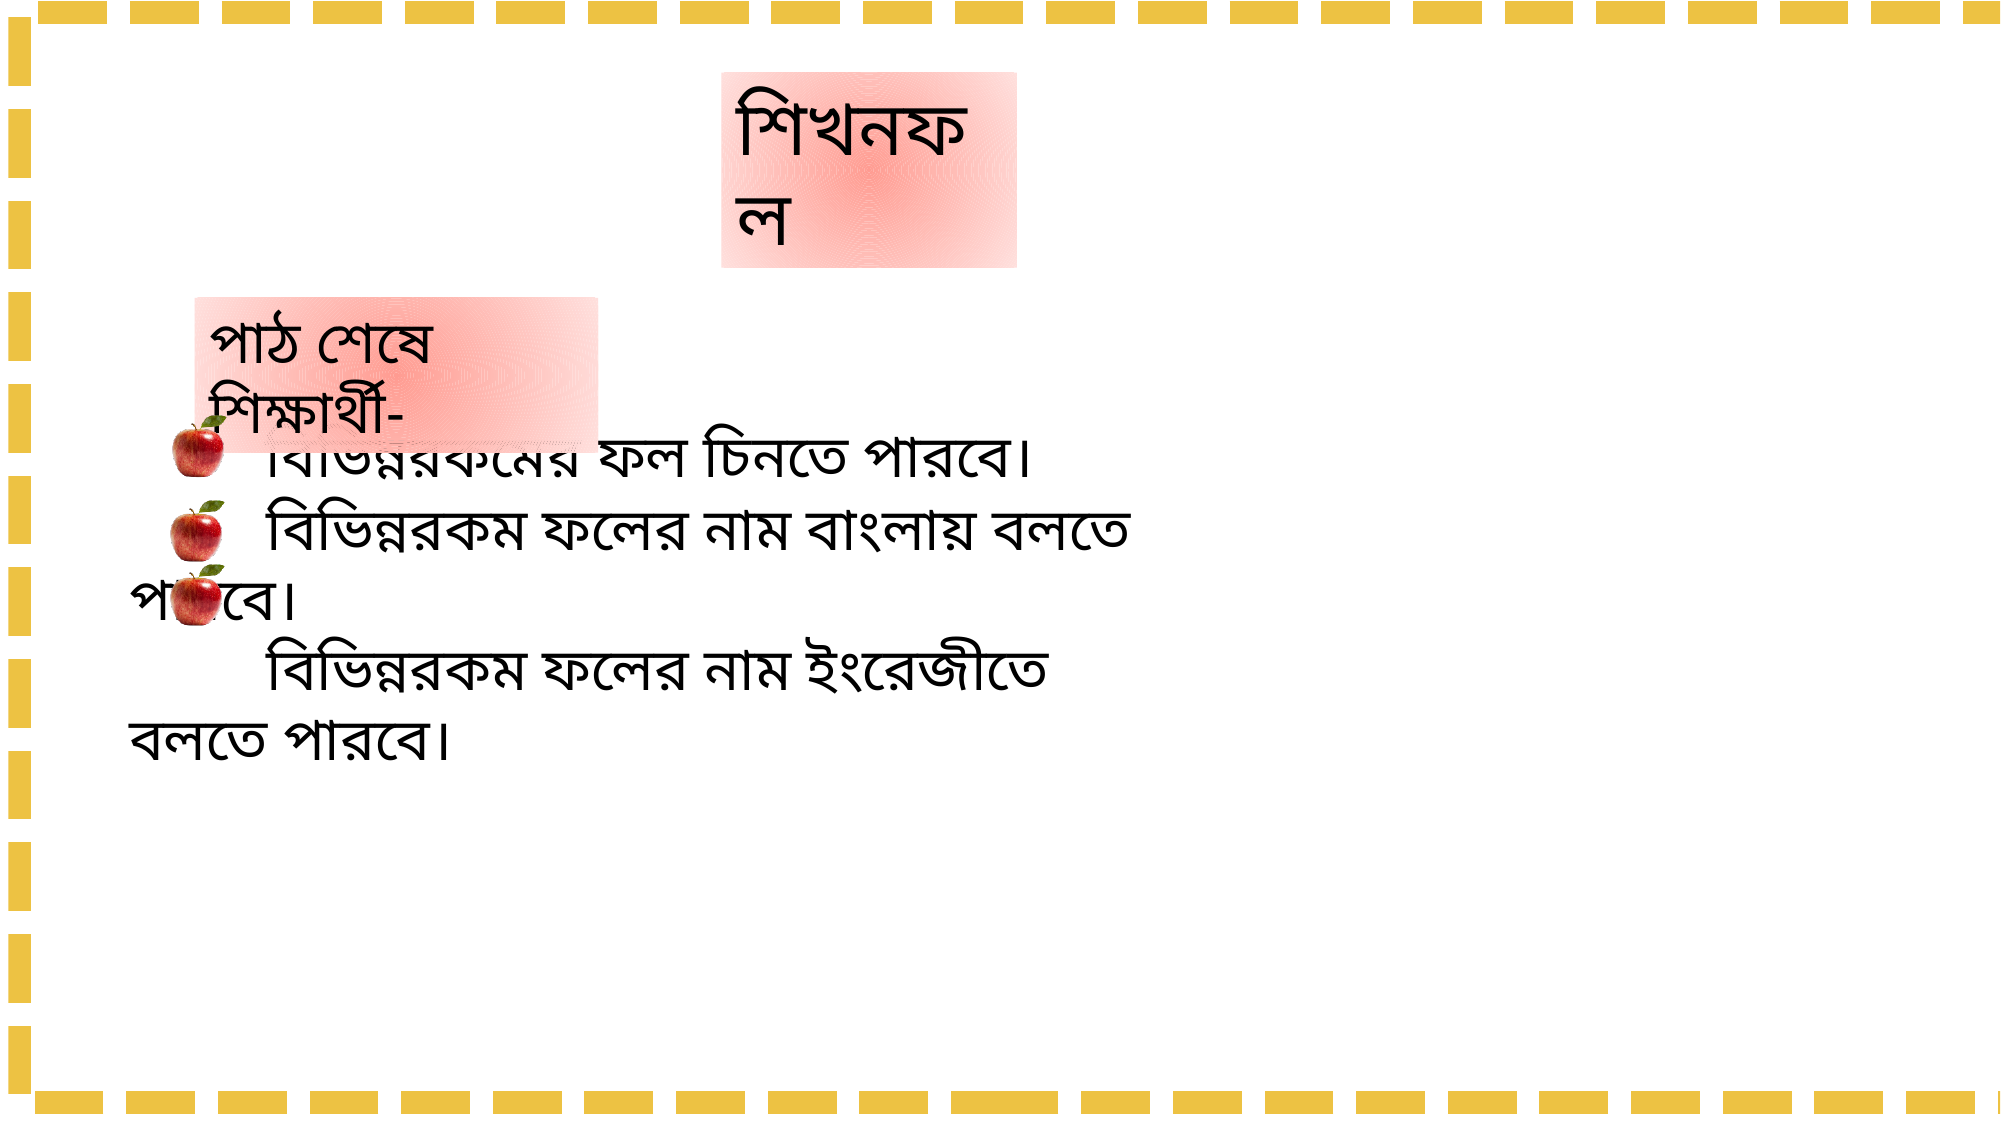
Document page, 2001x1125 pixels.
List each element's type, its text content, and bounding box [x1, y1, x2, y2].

text_box পাঠ শেষে শিক্ষার্থী- [194, 297, 599, 453]
text_box বিভিন্নরকমের ফল চিনতে পারবে। বিভিন্নরকম ফলের নাম বাংলায় বলতে পারবে। বিভিন্নরকম ফলের নাম ইংরেজীতে বলতে পারবে। [114, 394, 1170, 780]
picture [147, 411, 246, 486]
text_box শিখনফল [721, 72, 1017, 268]
picture [145, 496, 244, 635]
